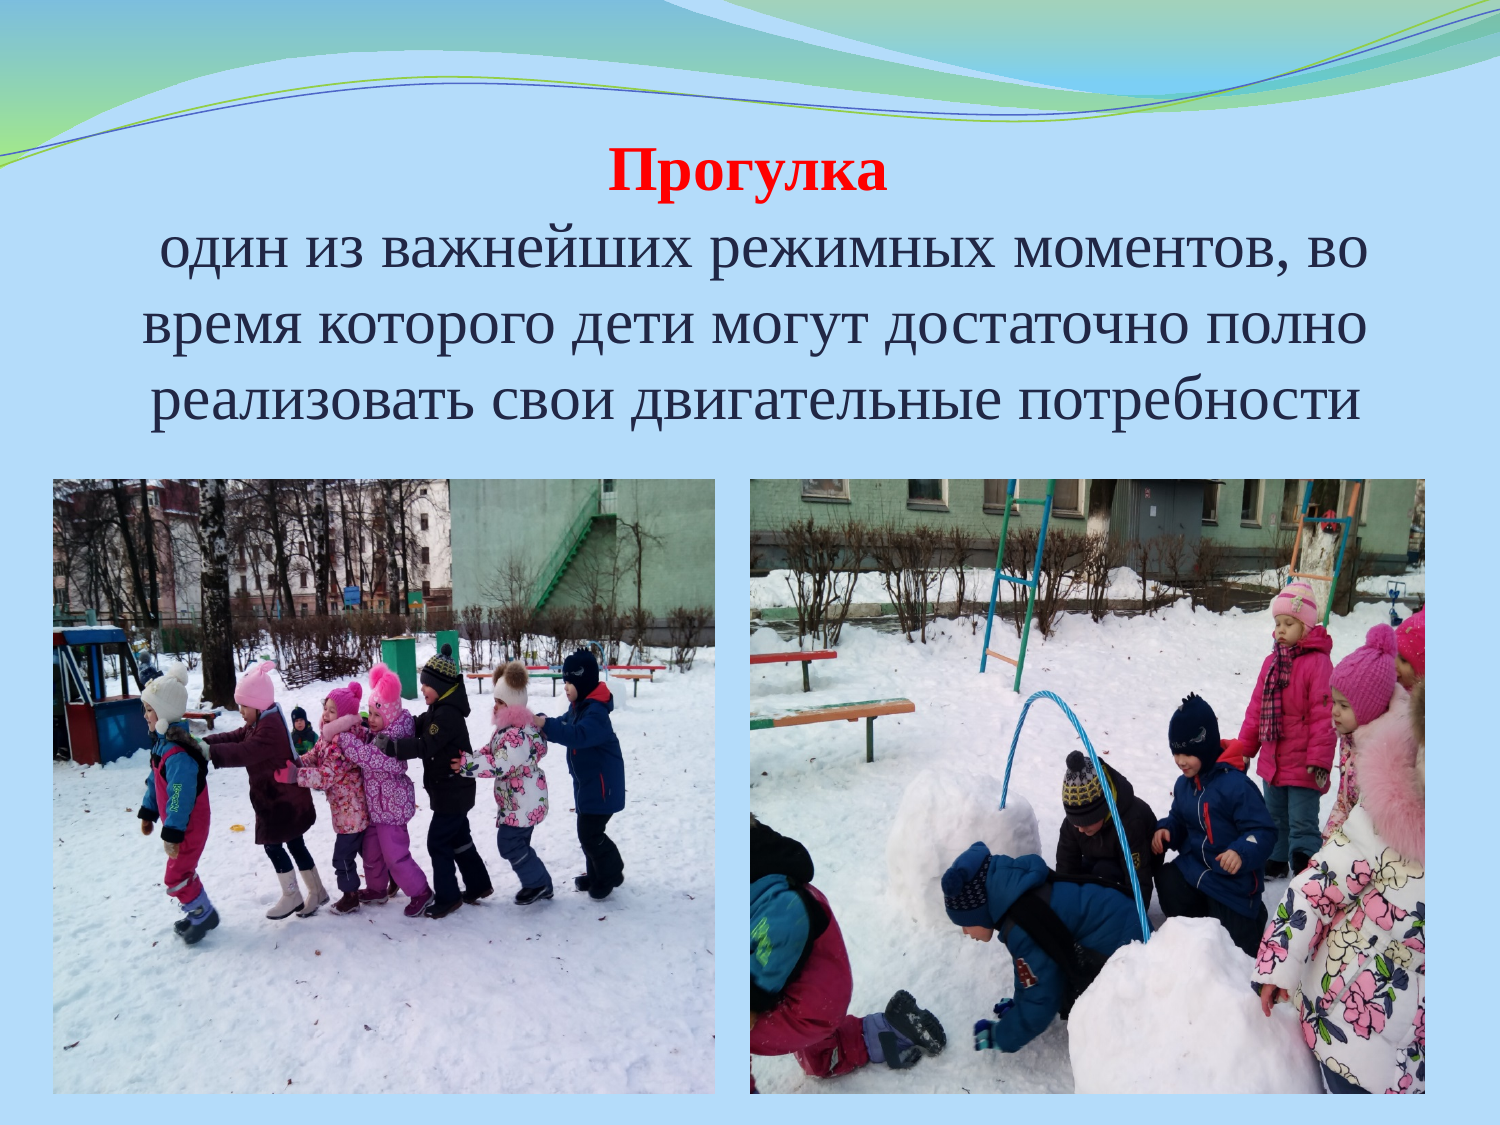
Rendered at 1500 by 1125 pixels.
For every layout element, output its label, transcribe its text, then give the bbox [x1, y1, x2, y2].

title Прогулка один из важнейших режимных моментов, во время которого дети могут достаточно полно реализовать свои двигательные потребности [75, 115, 1438, 433]
picture [53, 479, 715, 1095]
picture [750, 479, 1425, 1095]
